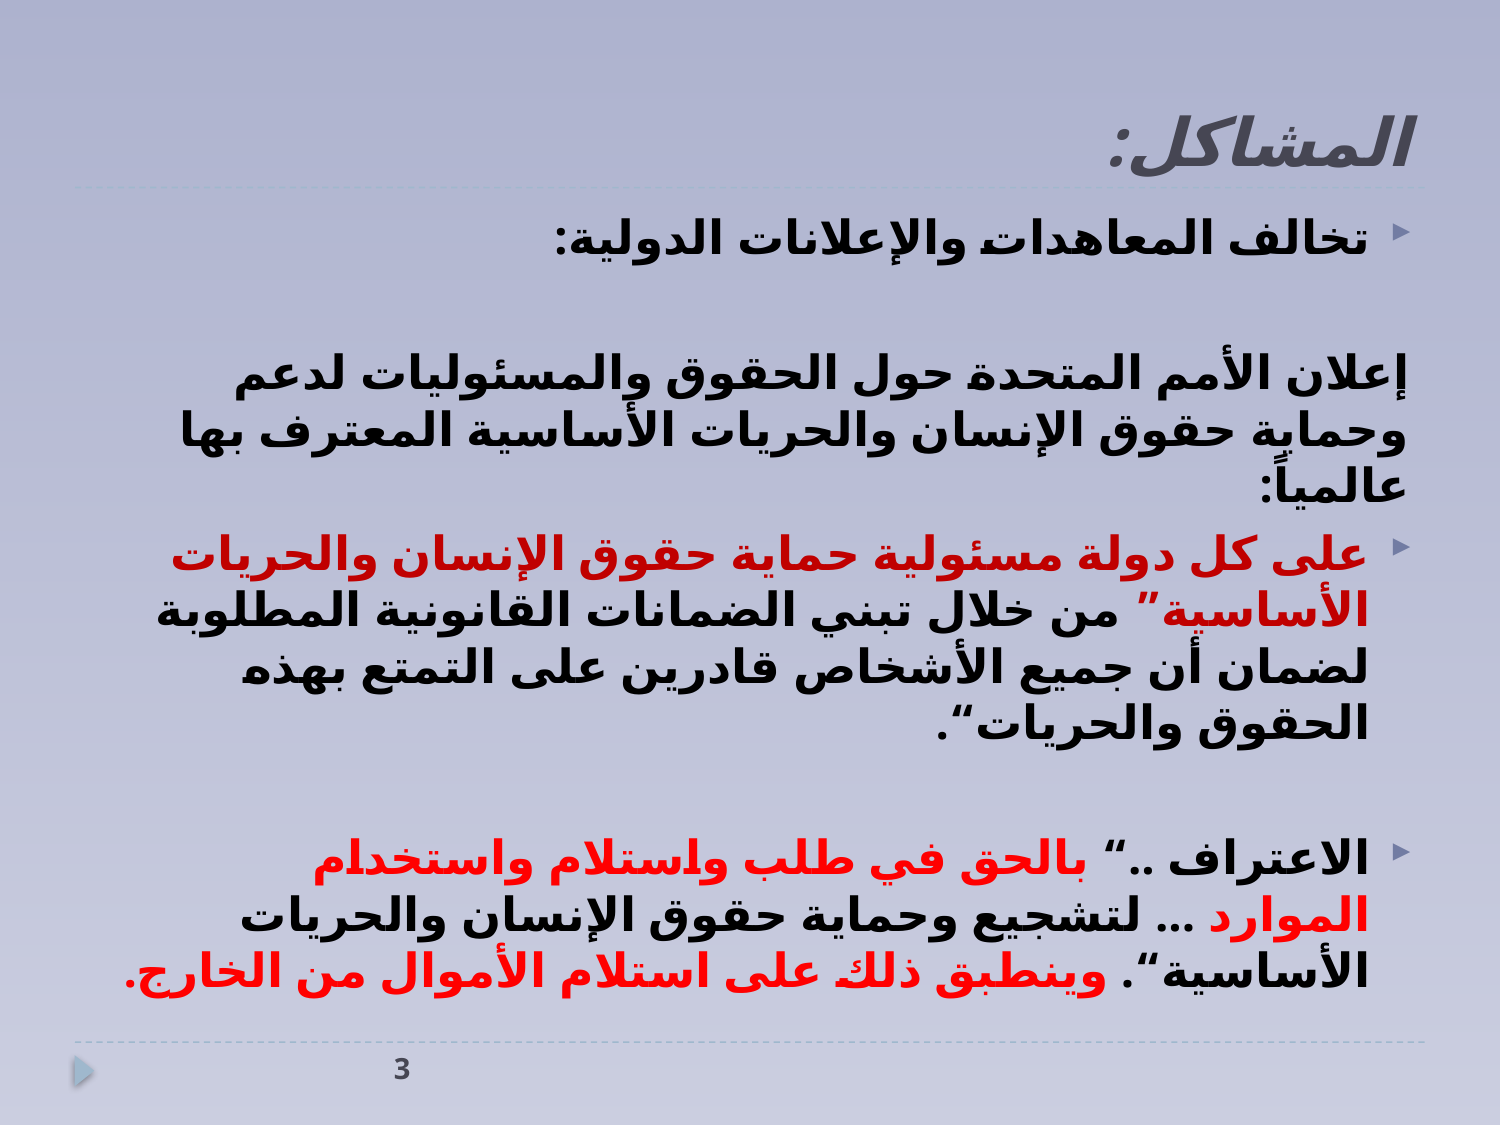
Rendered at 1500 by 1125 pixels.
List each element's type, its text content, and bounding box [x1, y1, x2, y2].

list تخالف المعاهدات والإعلانات الدولية: إعلان الأمم المتحدة حول الحقوق والمسئوليات لدعم وحماية حقوق الإنسان والحريات الأساسية المعترف بها عالمياً: على كل دولة مسئولية حماية حقوق الإنسان والحريات الأساسية” من خلال تبني الضمانات القانونية المطلوبة لضمان أن جميع الأشخاص قادرين على التمتع بهذه الحقوق والحريات“. الاعتراف ..“ بالحق في طلب واستلام واستخدام الموارد ... لتشجيع وحماية حقوق الإنسان والحريات الأساسية“. وينطبق ذلك على استلام الأموال من الخارج. [75, 200, 1425, 1010]
title المشاكل: [75, 24, 1425, 188]
slide_number 3 [100, 1042, 426, 1103]
